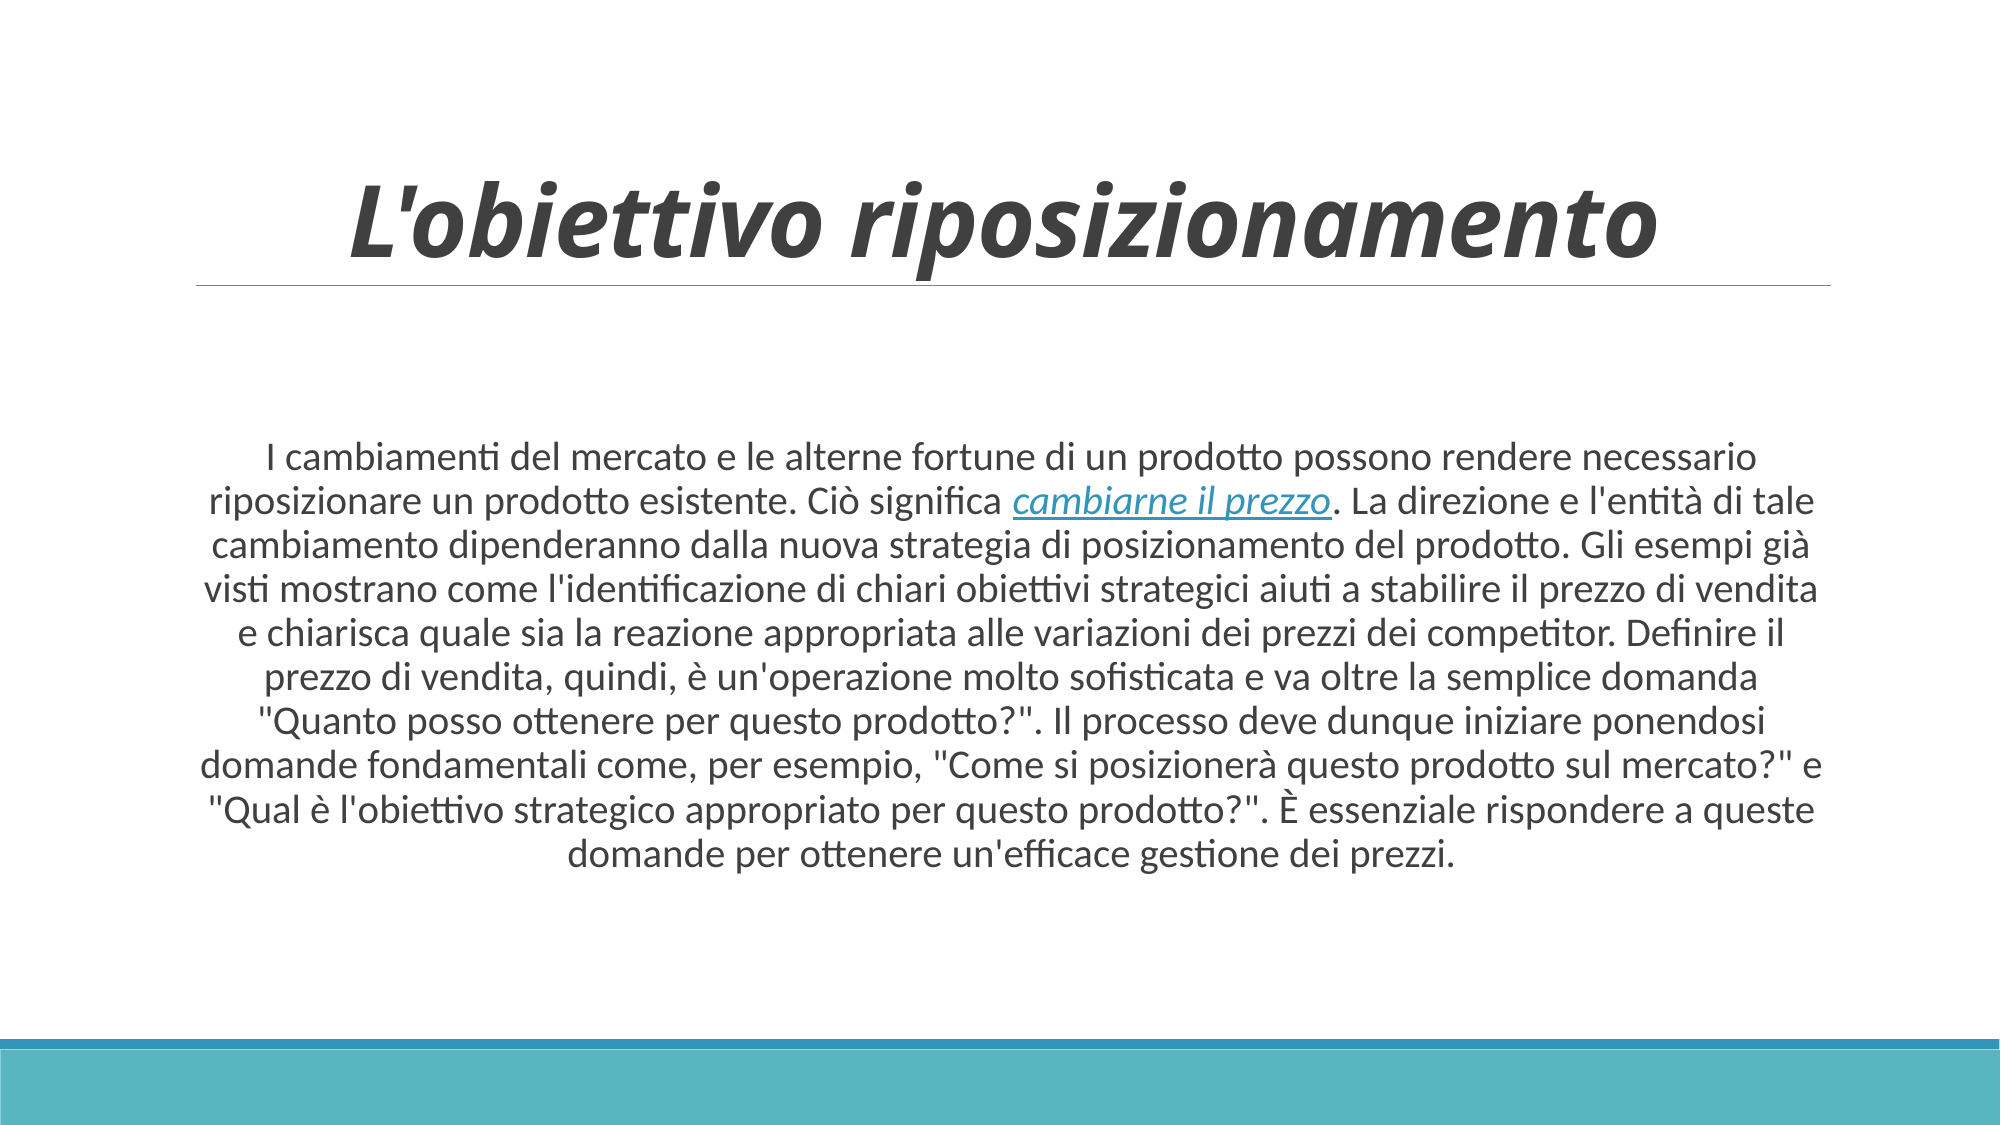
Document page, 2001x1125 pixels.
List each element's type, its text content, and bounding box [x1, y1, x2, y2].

title L'obiettivo riposizionamento [180, 47, 1830, 285]
list I cambiamenti del mercato e le alterne fortune di un prodotto possono rendere necessario riposizionare un prodotto esistente. Ciò significa cambiarne il prezzo. La direzione e l'entità di tale cambiamento dipenderanno dalla nuova strategia di posizionamento del prodotto. Gli esempi già visti mostrano come l'identificazione di chiari obiettivi strategici aiuti a stabilire il prezzo di vendita e chiarisca quale sia la reazione appropriata alle variazioni dei prezzi dei competitor. Definire il prezzo di vendita, quindi, è un'operazione molto sofisticata e va oltre la semplice domanda "Quanto posso ottenere per questo prodotto?". Il processo deve dunque iniziare ponendosi domande fondamentali come, per esempio, "Come si posizionerà questo prodotto sul mercato?" e "Qual è l'obiettivo strategico appropriato per questo prodotto?". È essenziale rispondere a queste domande per ottenere un'efficace gestione dei prezzi. [180, 427, 1830, 885]
